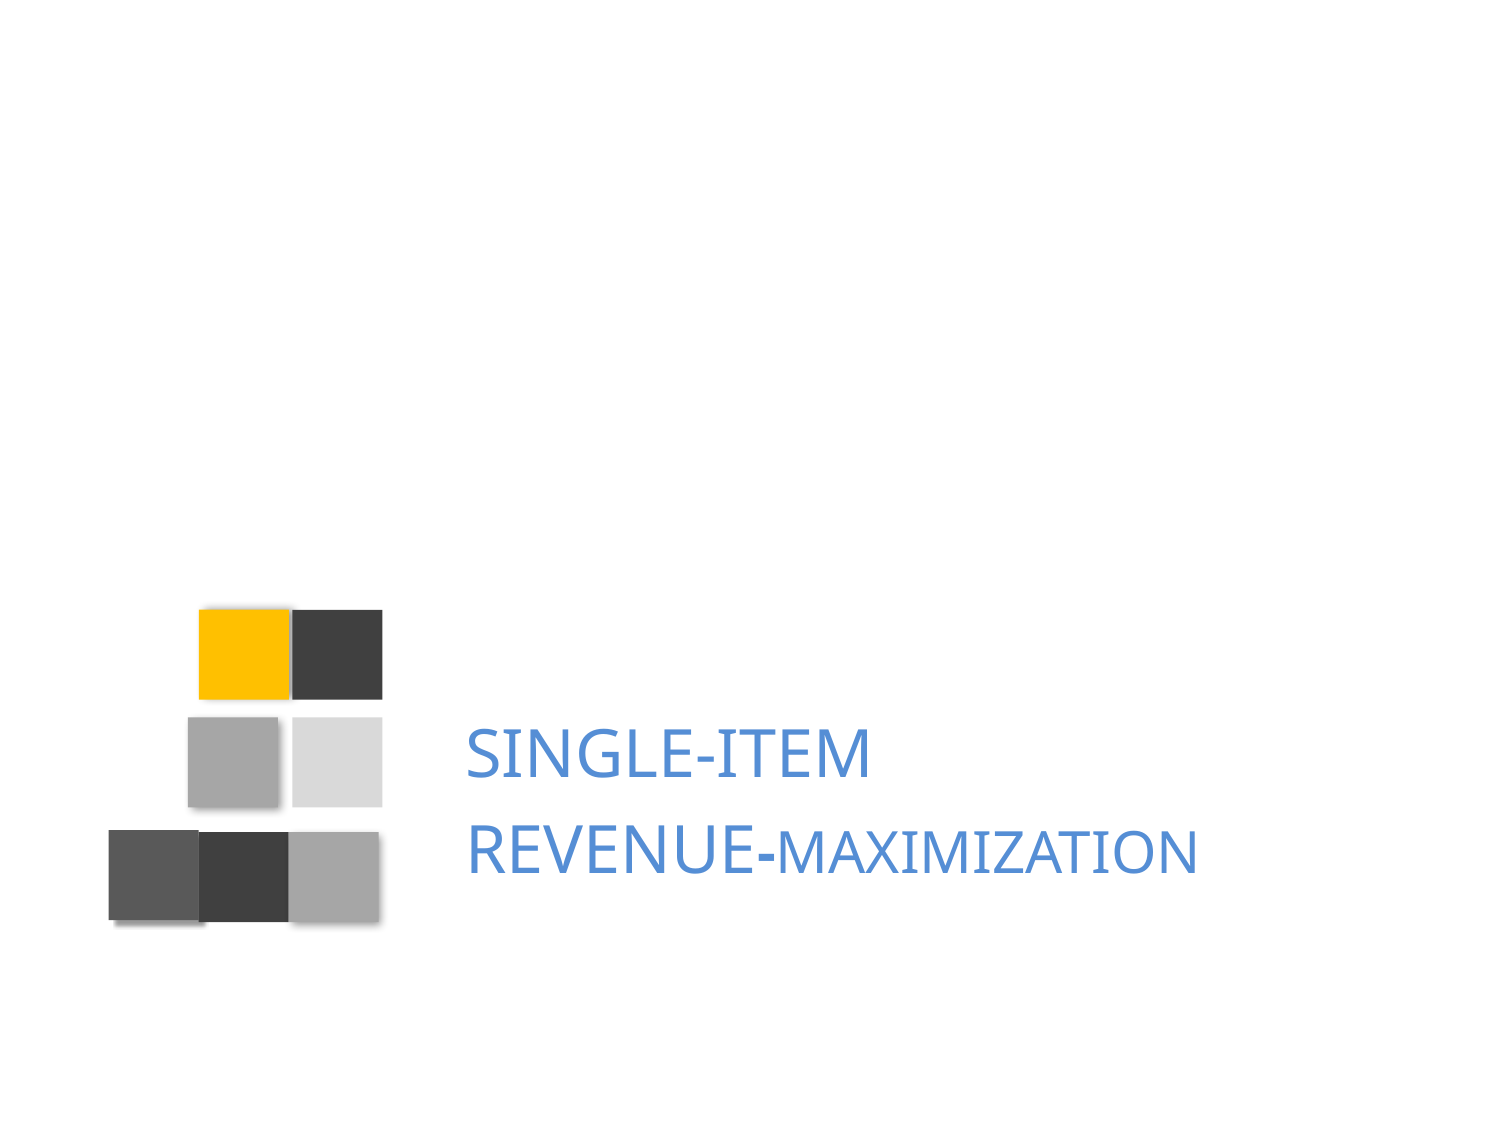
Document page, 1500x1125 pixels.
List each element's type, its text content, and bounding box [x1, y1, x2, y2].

title SINGLE-ITEM REVENUE-Maximization [450, 687, 1438, 911]
